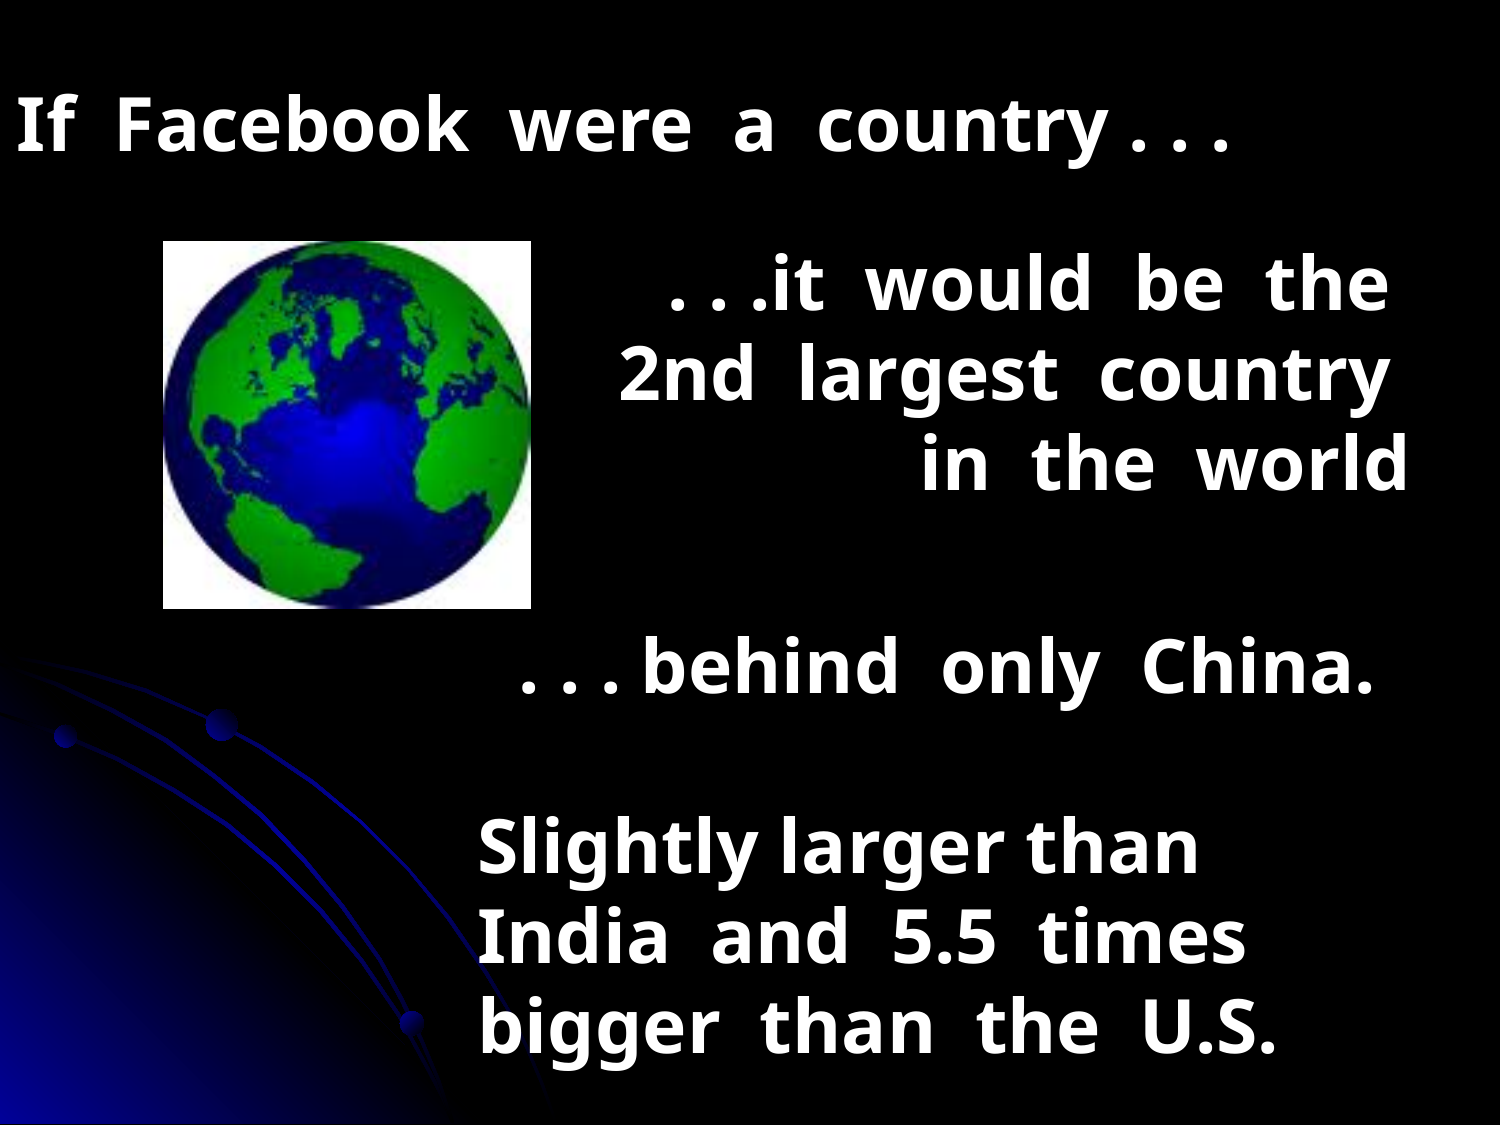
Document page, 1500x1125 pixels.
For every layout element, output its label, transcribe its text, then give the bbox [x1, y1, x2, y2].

text_box If Facebook were a country . . . [2, 68, 1433, 264]
picture [163, 240, 532, 609]
text_box . . . behind only China. Slightly larger than India and 5.5 times bigger than the U.S. [462, 610, 1434, 1076]
text_box . . .it would be the 2nd largest country in the world [537, 264, 1426, 514]
